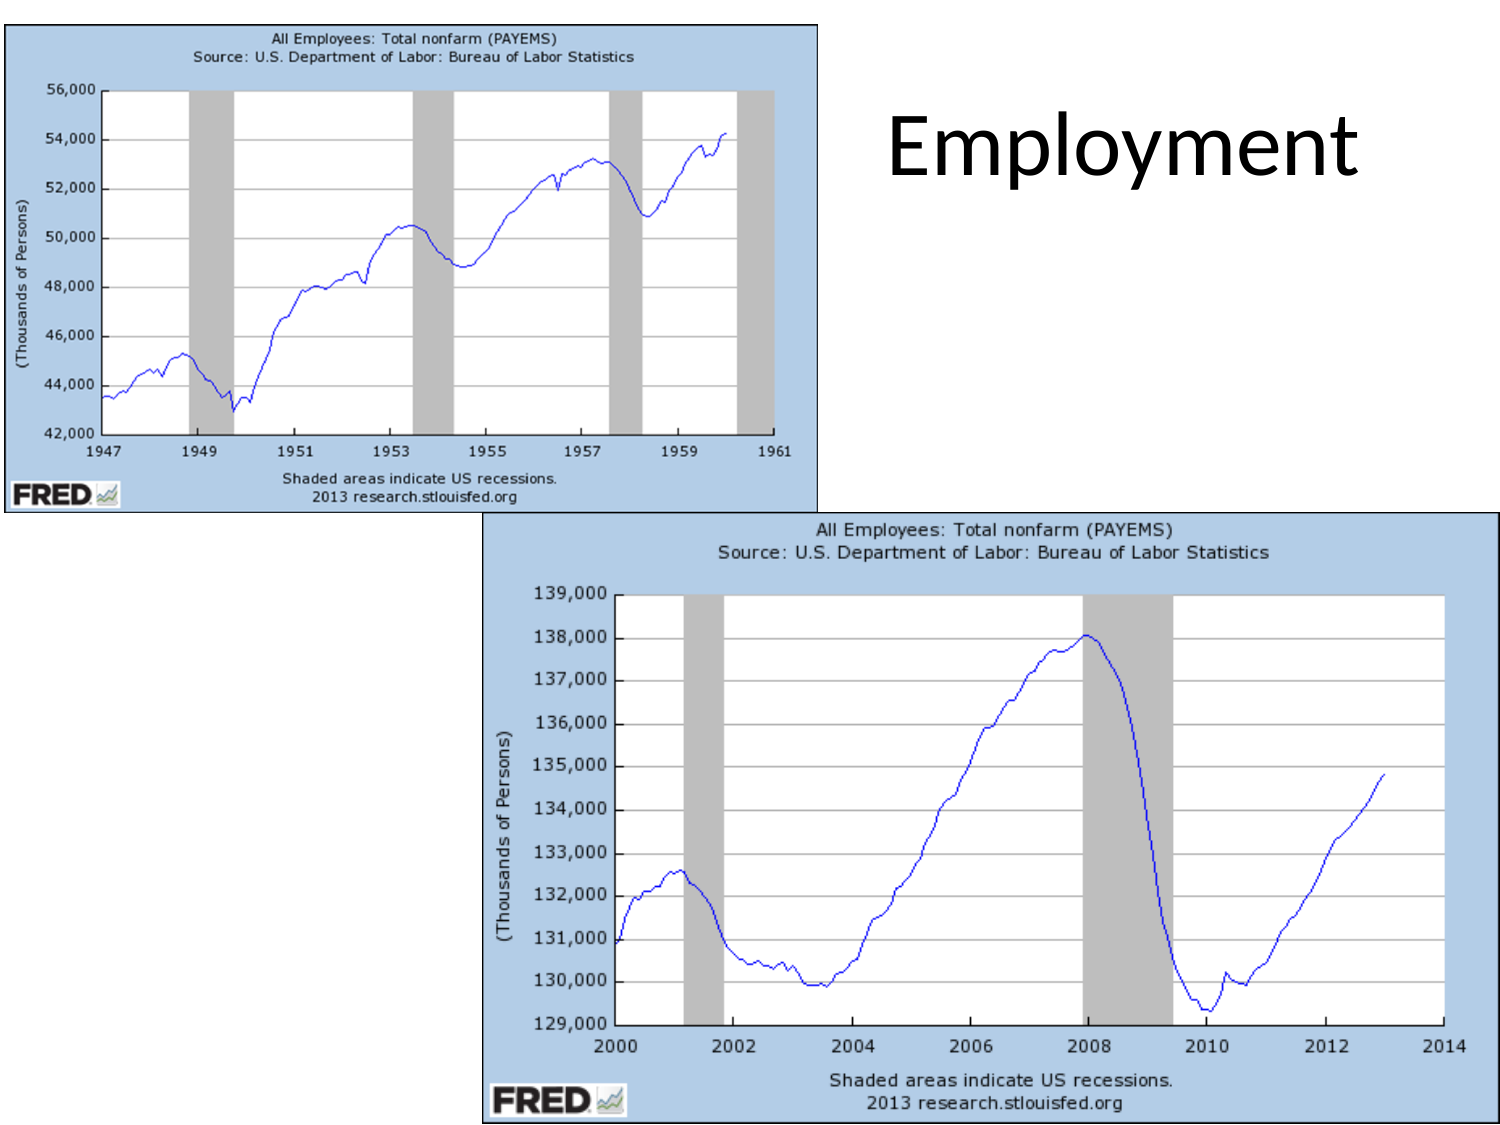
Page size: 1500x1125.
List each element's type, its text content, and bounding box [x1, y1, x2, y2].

title Employment [822, 45, 1425, 233]
picture [3, 24, 1500, 1124]
